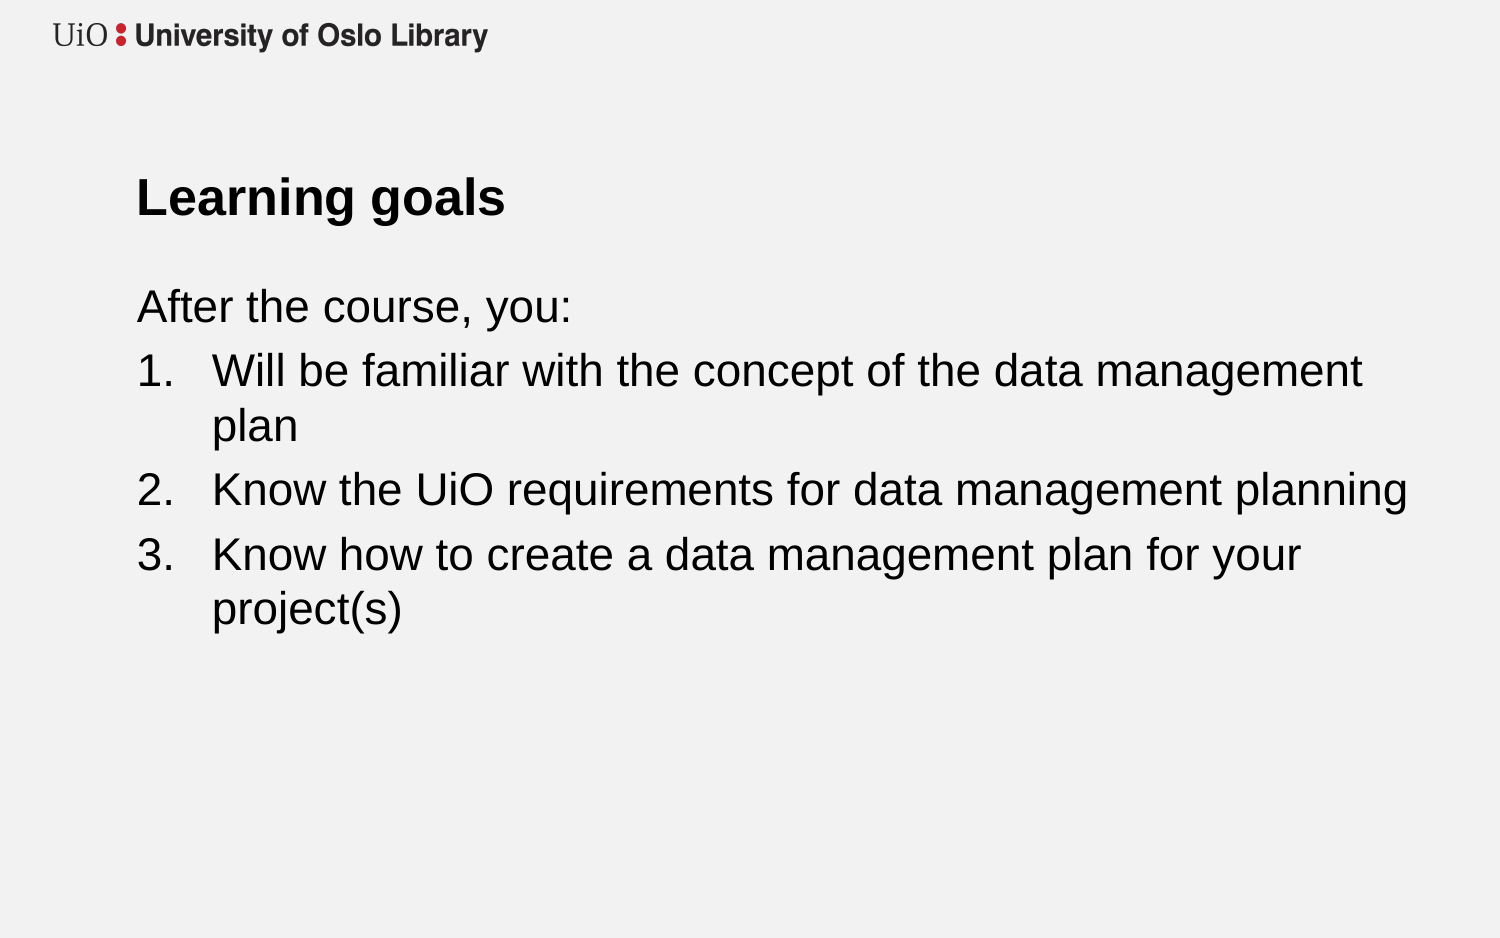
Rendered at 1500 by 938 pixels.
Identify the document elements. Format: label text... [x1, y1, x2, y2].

picture [53, 19, 488, 53]
title Learning goals [125, 116, 1425, 270]
list After the course, you: Will be familiar with the concept of the data management plan Know the UiO requirements for data management planning Know how to create a data management plan for your project(s) [125, 270, 1425, 834]
